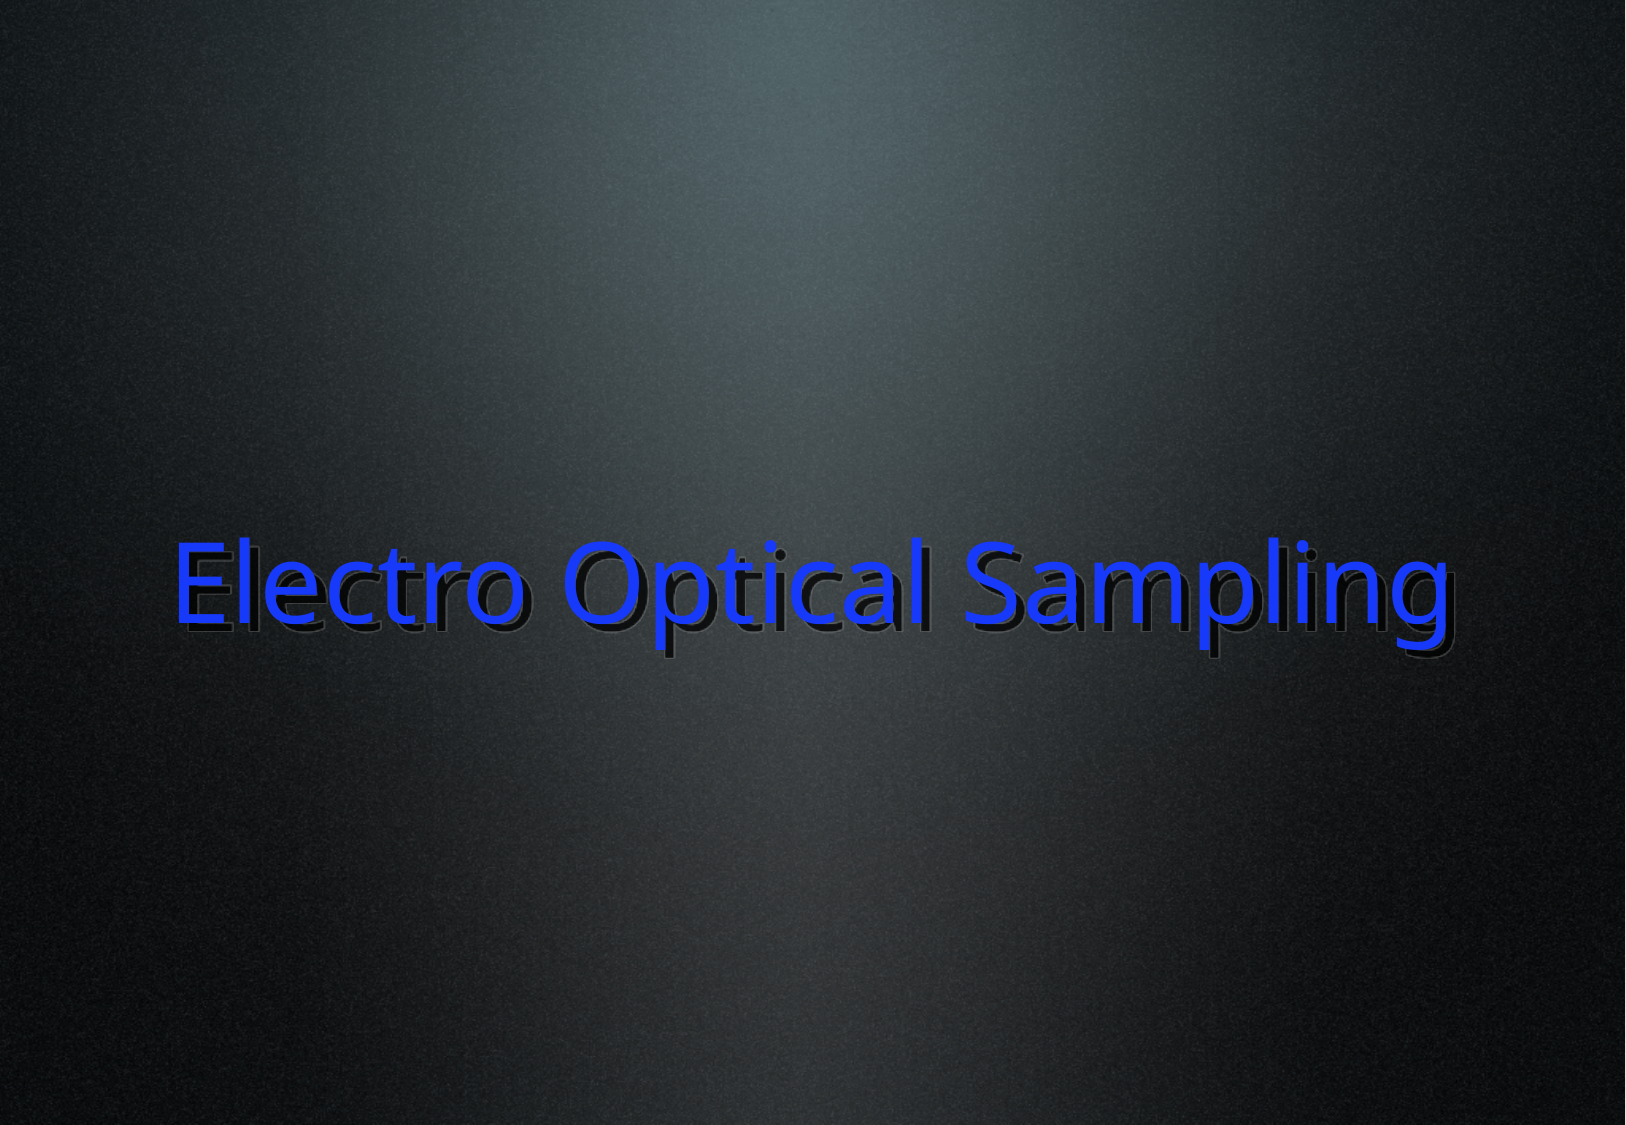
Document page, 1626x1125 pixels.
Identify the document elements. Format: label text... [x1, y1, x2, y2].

picture [0, 0, 1626, 1125]
text_box Electro Optical Sampling [81, 527, 1544, 631]
